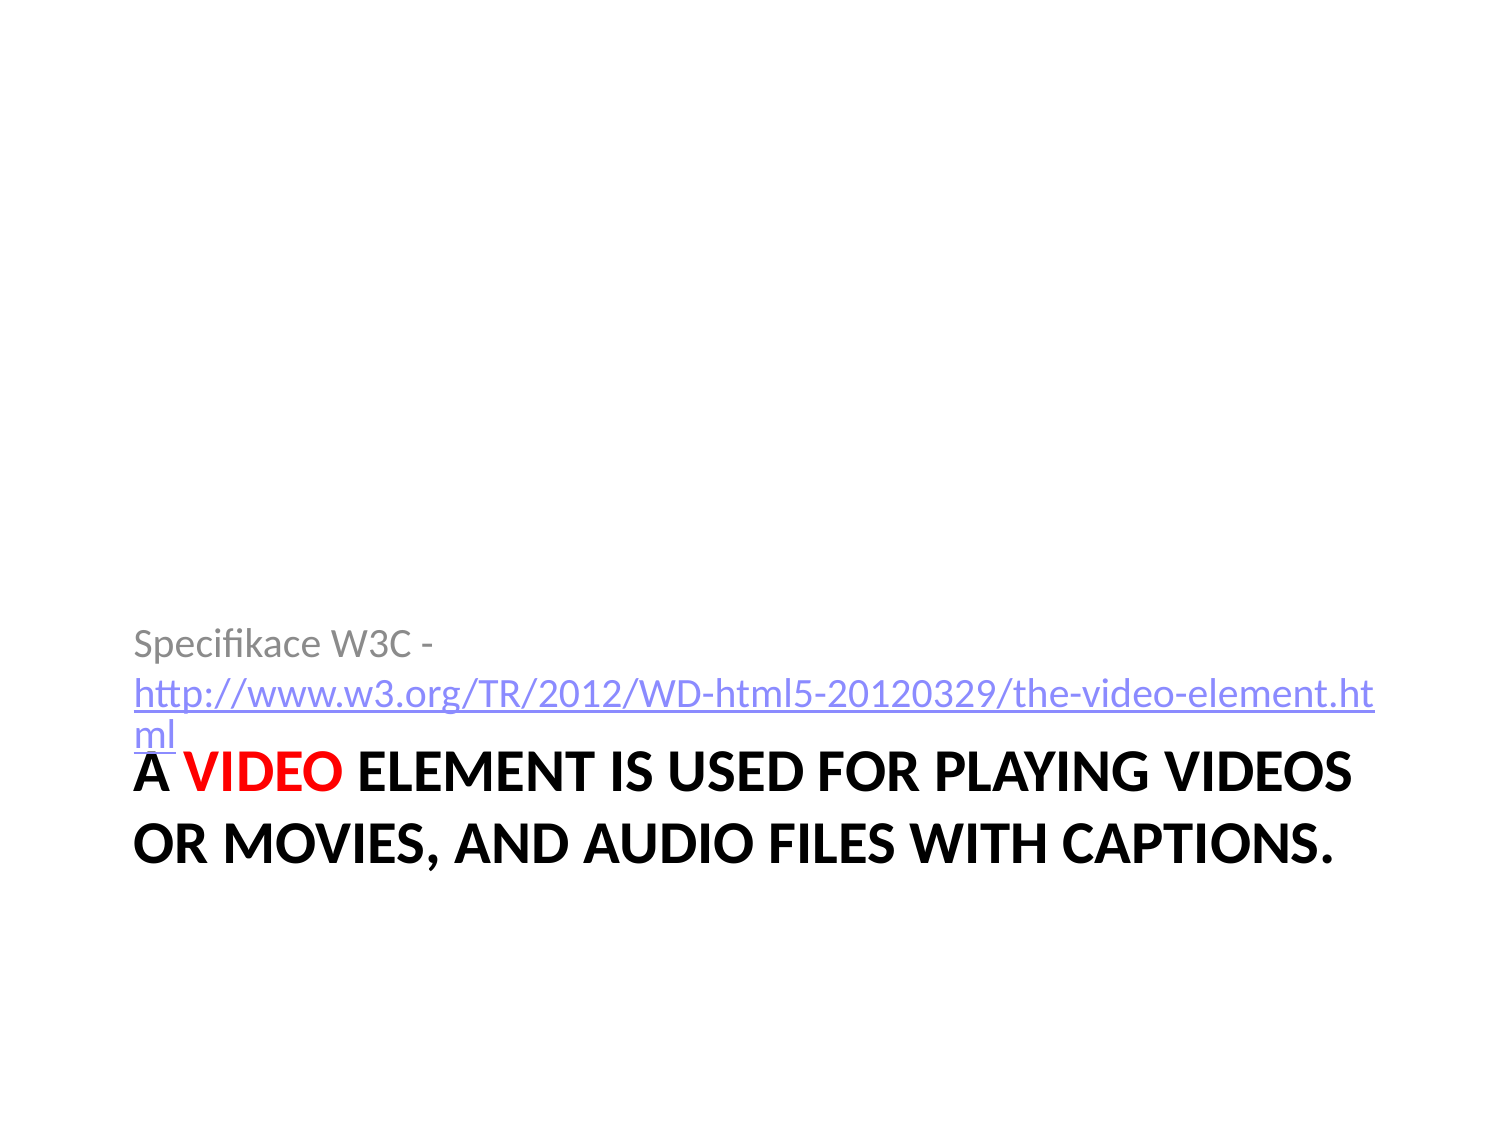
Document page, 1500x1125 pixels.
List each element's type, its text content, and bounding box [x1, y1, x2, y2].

list Specifikace W3C - http://www.w3.org/TR/2012/WD-html5-20120329/the-video-element.html [118, 476, 1394, 723]
title A video element is used for playing videos or movies, and audio files with captions. [118, 723, 1394, 947]
